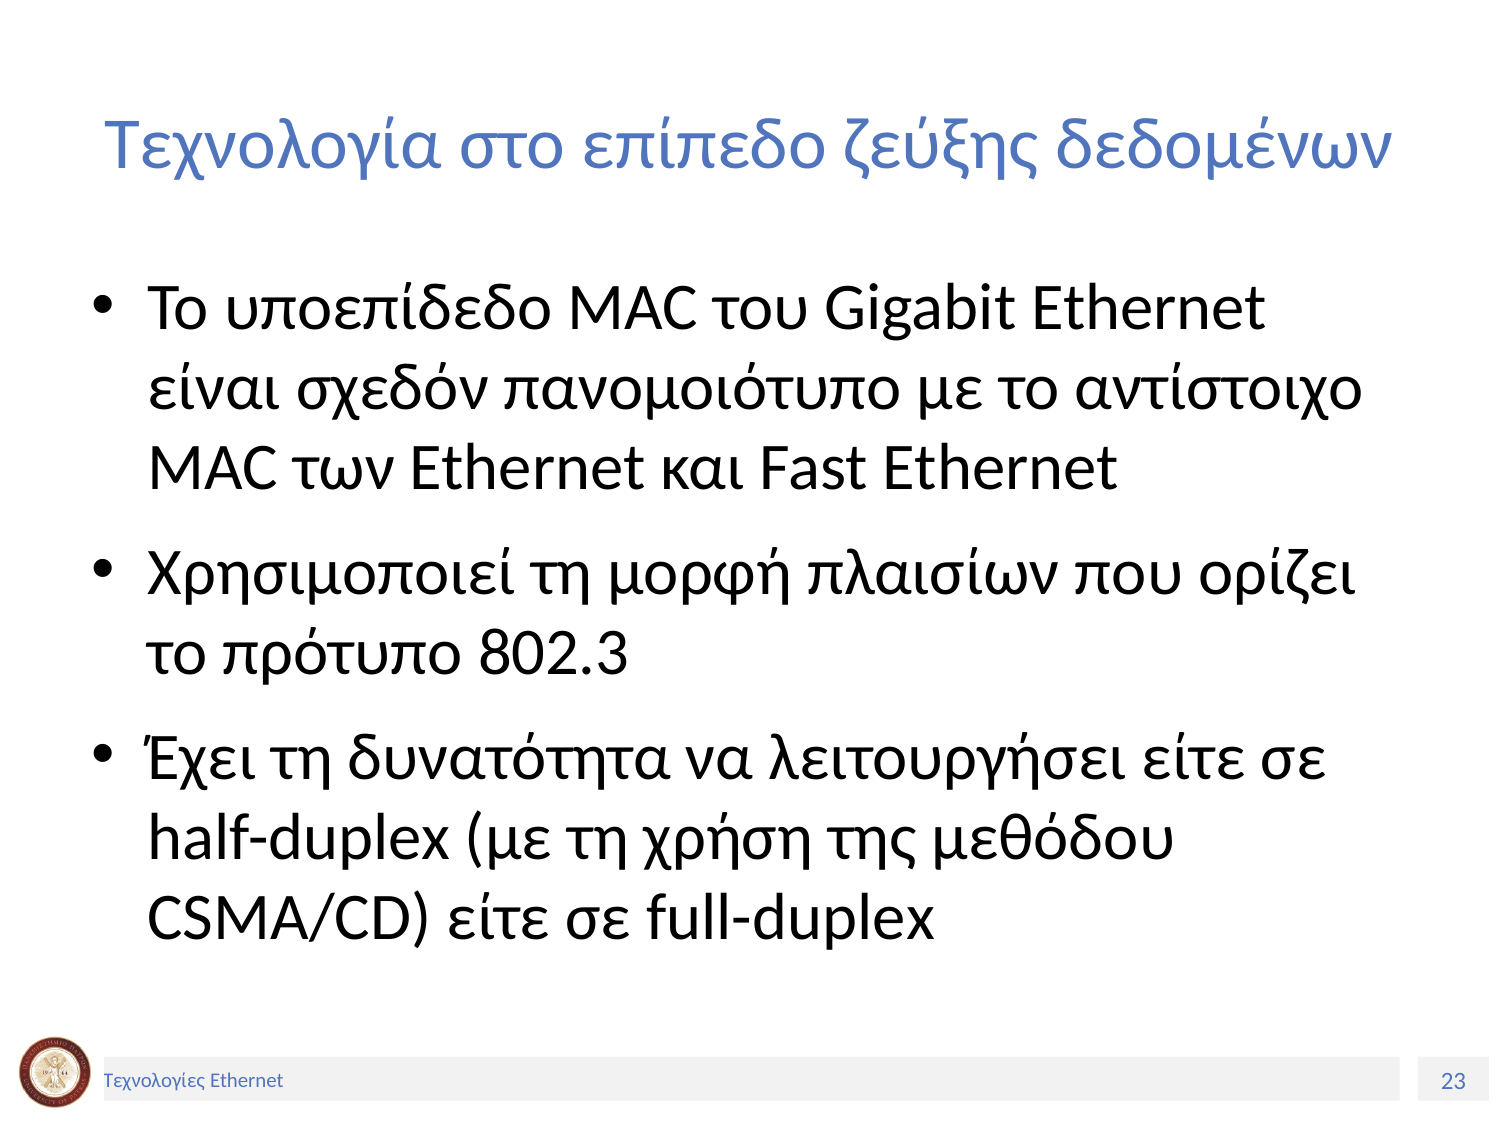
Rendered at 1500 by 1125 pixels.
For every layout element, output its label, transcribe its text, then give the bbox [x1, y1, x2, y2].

list To υποεπίδεδο MAC του Gigabit Ethernet είναι σχεδόν πανομοιότυπο με το αντίστοιχο MAC των Ethernet και Fast Ethernet Χρησιμοποιεί τη μορφή πλαισίων που ορίζει το πρότυπο 802.3 Έχει τη δυνατότητα να λειτουργήσει είτε σε half-duplex (με τη χρήση της μεθόδου CSMA/CD) είτε σε full-duplex [76, 255, 1427, 998]
title Τεχνολογία στο επίπεδο ζεύξης δεδομένων [75, 45, 1425, 233]
picture [5, 1023, 104, 1121]
